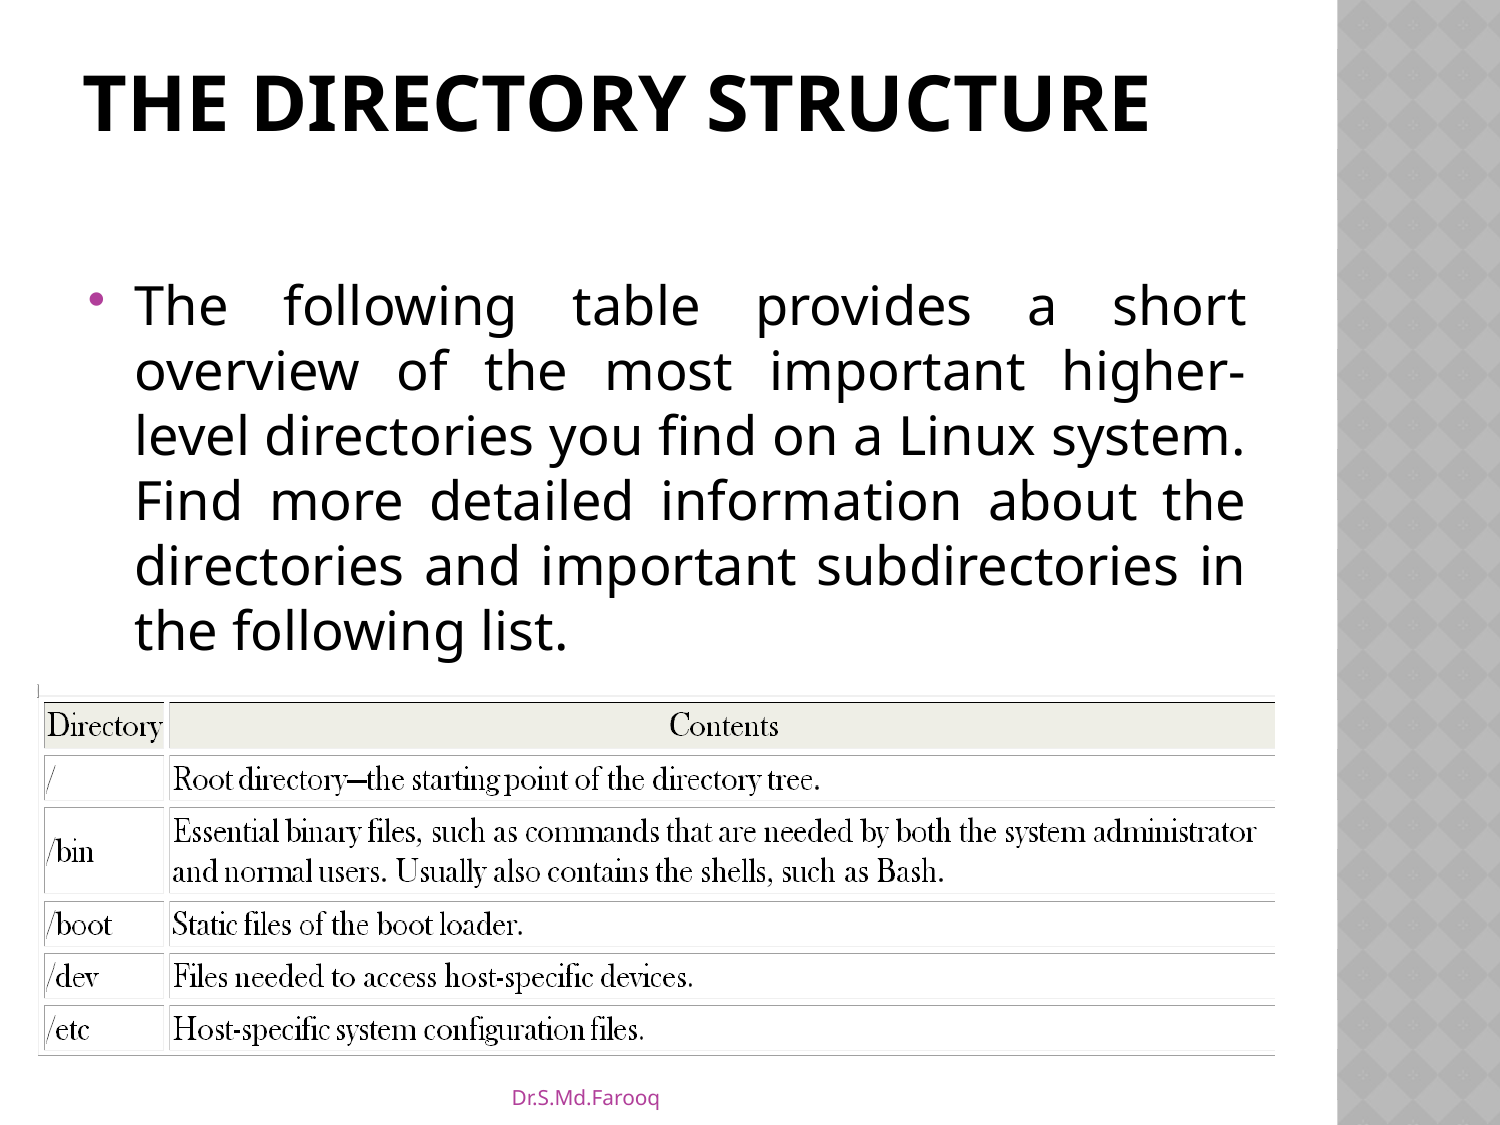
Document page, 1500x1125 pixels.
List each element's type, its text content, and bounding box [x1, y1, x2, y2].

picture [37, 674, 1276, 1058]
title The Directory Structure [75, 52, 1263, 240]
footer Dr.S.Md.Farooq [75, 1075, 675, 1114]
list The following table provides a short overview of the most important higher-level directories you find on a Linux system. Find more detailed information about the directories and important subdirectories in the following list. [75, 264, 1263, 672]
